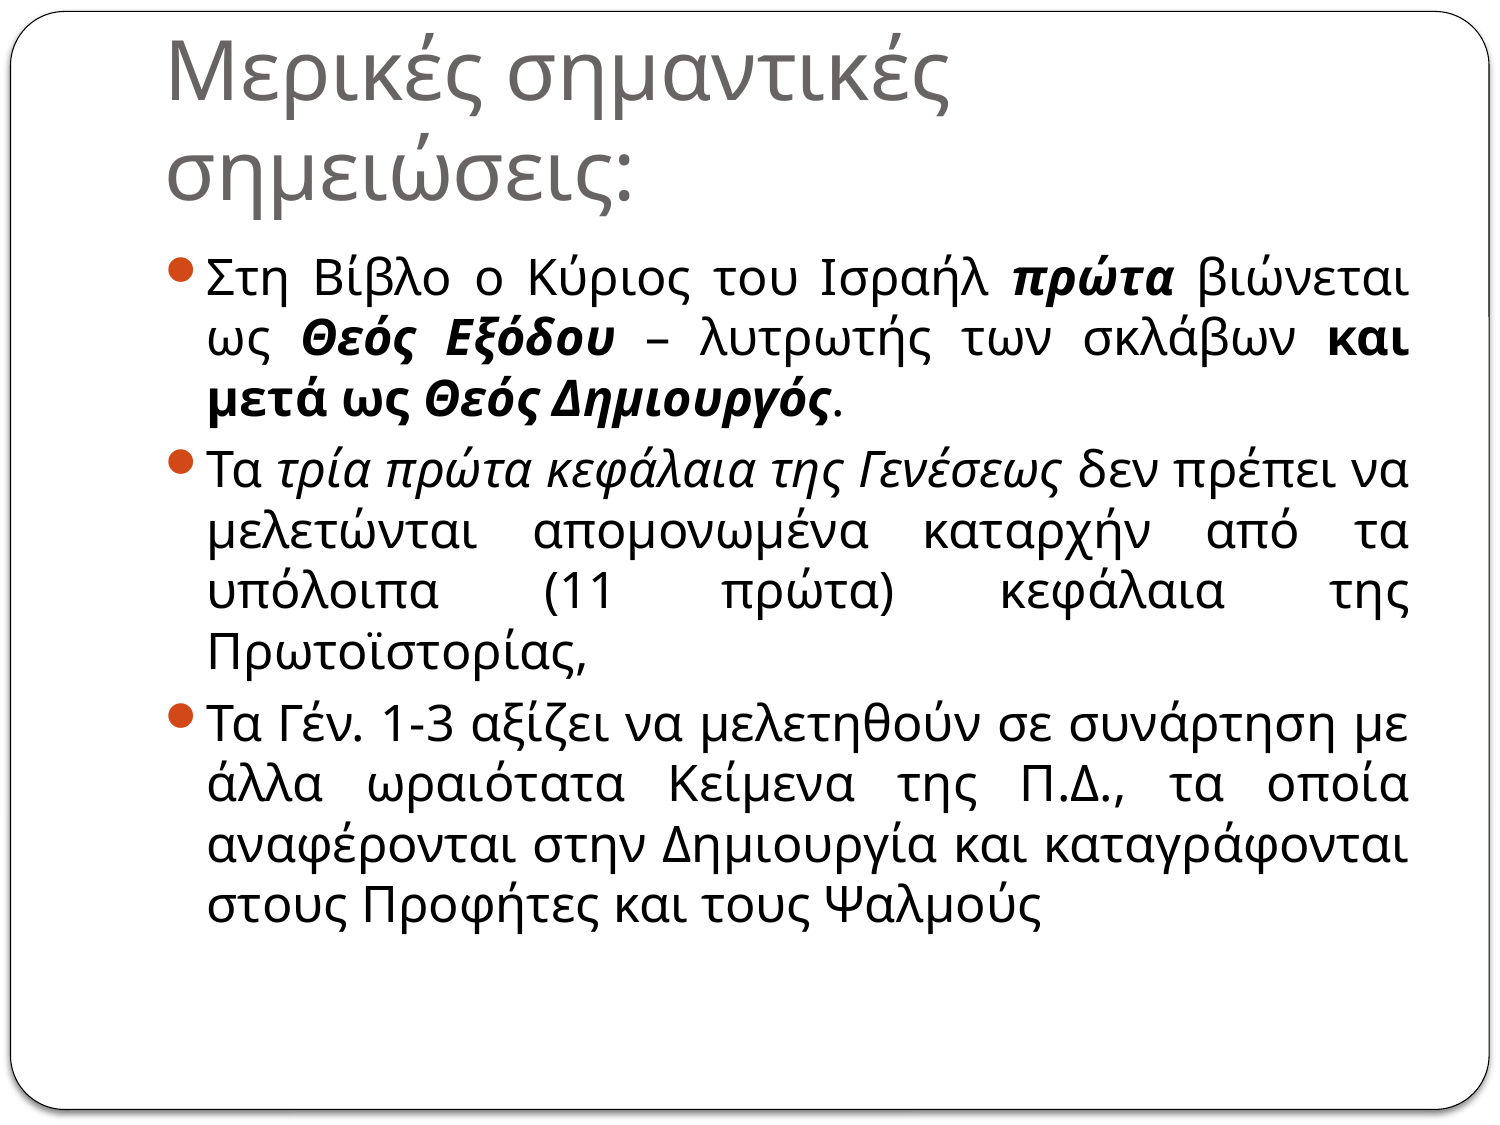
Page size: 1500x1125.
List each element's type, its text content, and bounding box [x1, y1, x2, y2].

list Στη Βίβλο ο Κύριος του Ισραήλ πρώτα βιώνεται ως Θεός Εξόδου – λυτρωτής των σκλάβων και μετά ως Θεός Δημιουργός. Τα τρία πρώτα κεφάλαια της Γενέσεως δεν πρέπει να μελετώνται απομονωμένα καταρχήν από τα υπόλοιπα (11 πρώτα) κεφάλαια της Πρωτοϊστορίας, Τα Γέν. 1-3 αξίζει να μελετηθούν σε συνάρτηση με άλλα ωραιότατα Κείμενα της Π.Δ., τα οποία αναφέρονται στην Δημιουργία και καταγράφονται στους Προφήτες και τους Ψαλμούς [150, 237, 1425, 988]
title Μερικές σημαντικές σημειώσεις: [150, 45, 1425, 233]
